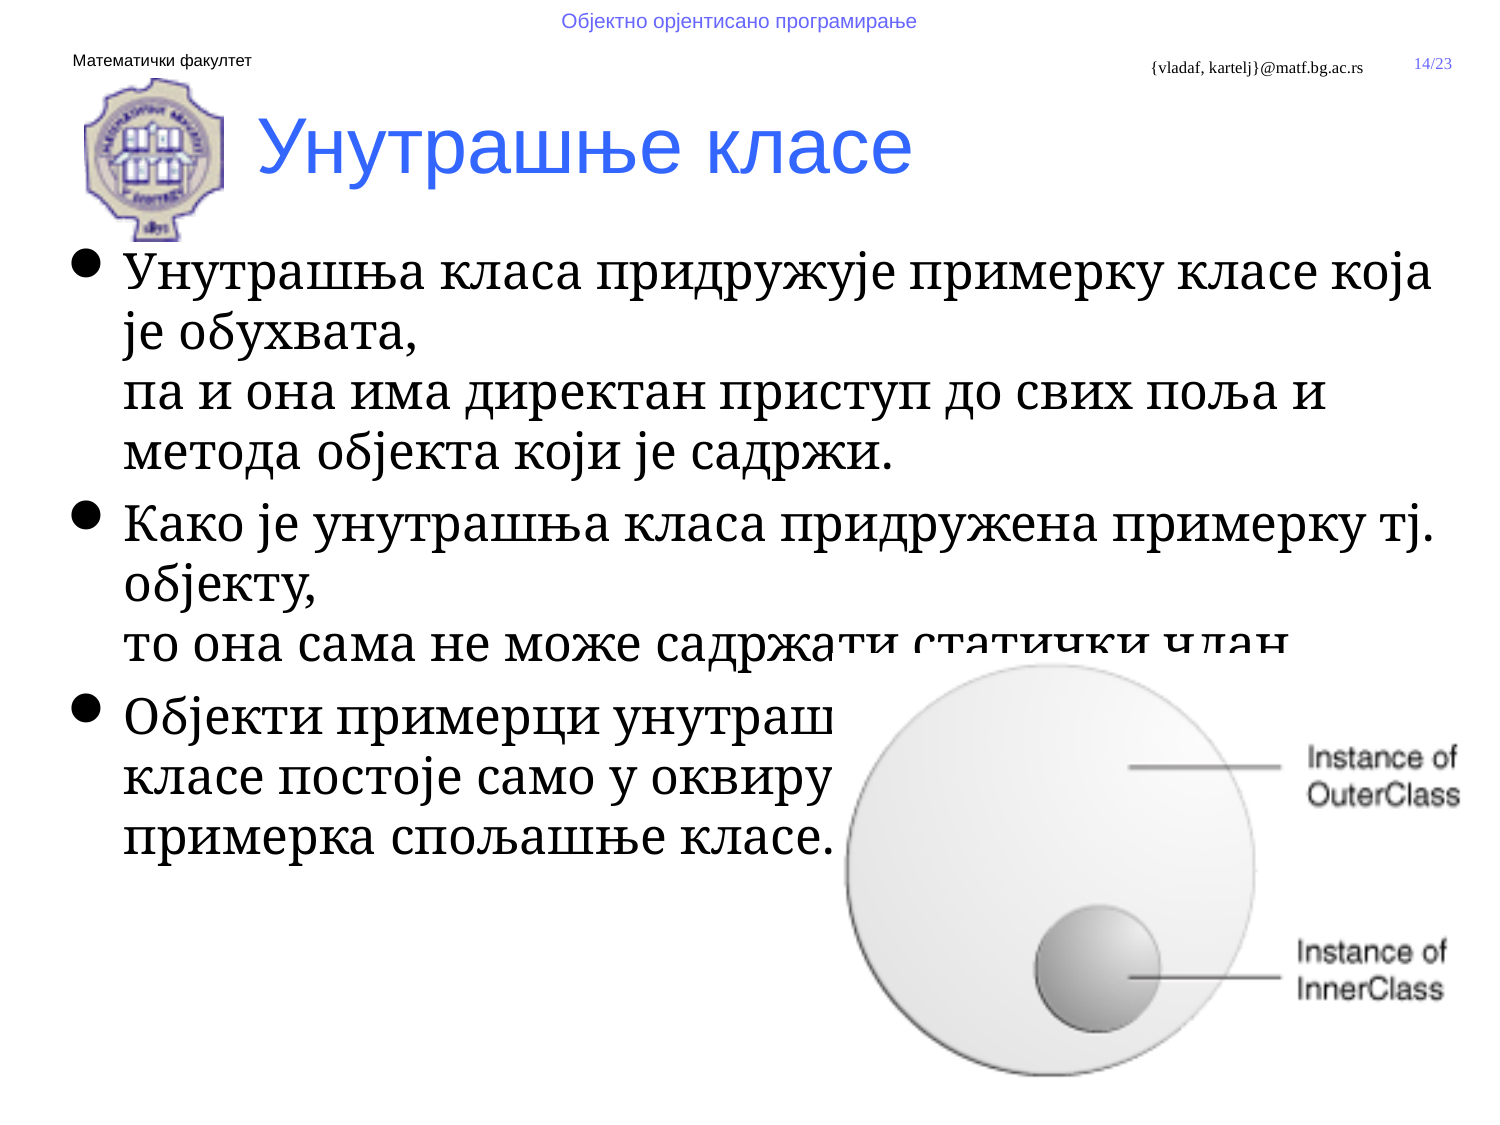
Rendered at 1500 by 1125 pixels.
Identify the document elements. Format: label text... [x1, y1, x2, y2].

text_box Унутрашње класе [242, 66, 1424, 217]
picture [84, 78, 224, 231]
text_box Унутрашња класа придружује примерку класе која је обухвата, па и она има директан приступ до свих поља и метода објекта који је садржи. Како је унутрашња класа придружена примерку тј. објекту, то она сама не може садржати статички члан. Објекти примерци унутрашње класе постоје само у оквиру примерка спољашње класе. [52, 231, 1500, 872]
picture [832, 653, 1474, 1090]
